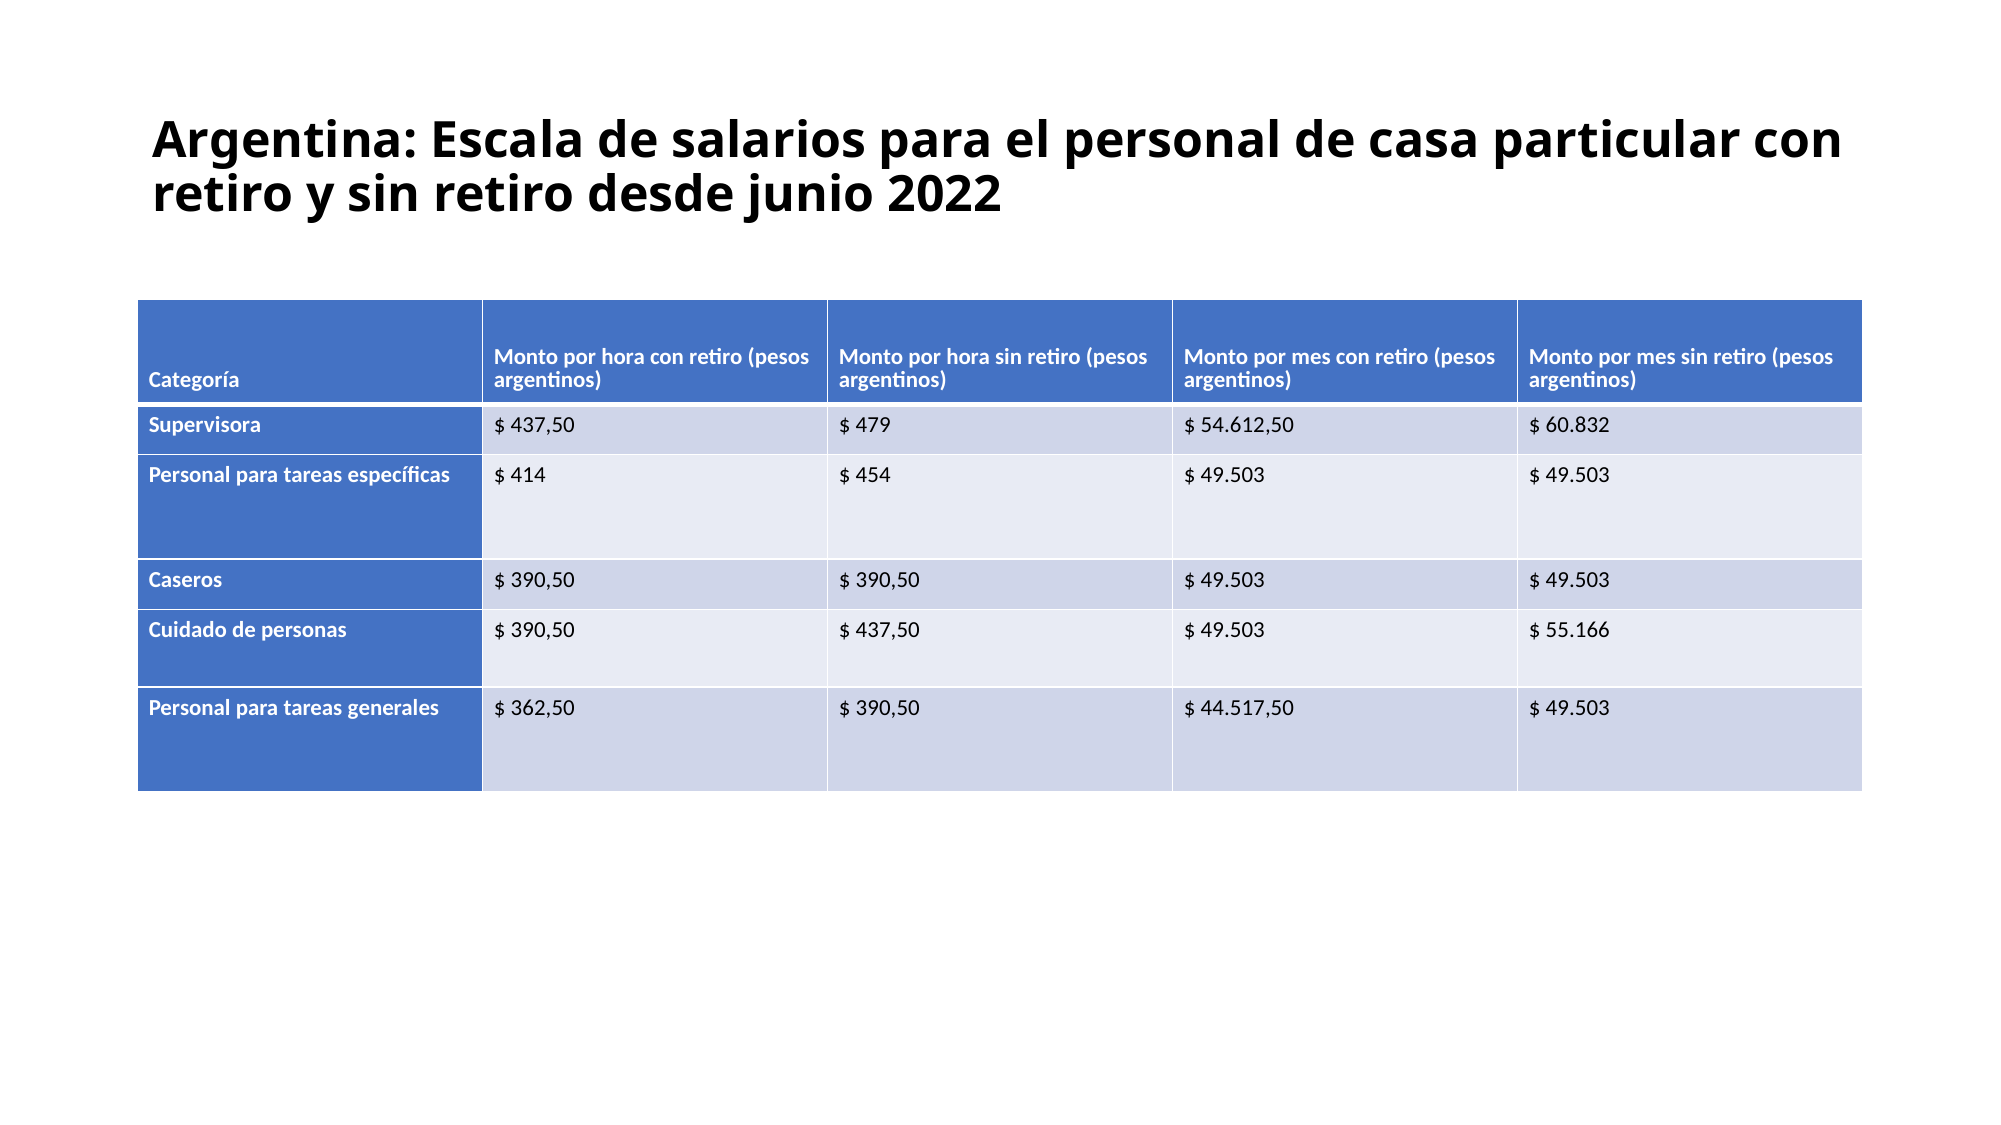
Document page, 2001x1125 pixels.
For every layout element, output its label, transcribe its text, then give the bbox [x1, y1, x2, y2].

table_cell $ 49.503 [1173, 610, 1517, 686]
table_cell $ 49.503 [1173, 455, 1517, 558]
table_cell $ 390,50 [828, 688, 1172, 791]
table_header Monto por mes con retiro (pesos argentinos) [1173, 300, 1517, 402]
table_cell Cuidado de personas [138, 610, 482, 686]
table_cell Supervisora [138, 407, 482, 454]
table_cell $ 390,50 [483, 610, 827, 686]
table_cell $ 362,50 [483, 688, 827, 791]
table_cell $ 49.503 [1518, 688, 1862, 791]
table_cell $ 390,50 [828, 560, 1172, 609]
table_header Monto por hora con retiro (pesos argentinos) [483, 300, 827, 402]
table_cell $ 49.503 [1518, 455, 1862, 558]
table_cell $ 437,50 [483, 407, 827, 454]
table_cell $ 414 [483, 455, 827, 558]
table_cell Personal para tareas específicas [138, 455, 482, 558]
table_cell $ 60.832 [1518, 407, 1862, 454]
table_header Monto por mes sin retiro (pesos argentinos) [1518, 300, 1862, 402]
table_cell $ 437,50 [828, 610, 1172, 686]
table_cell $ 454 [828, 455, 1172, 558]
table_cell $ 55.166 [1518, 610, 1862, 686]
table_cell Personal para tareas generales [138, 688, 482, 791]
table_cell $ 479 [828, 407, 1172, 454]
table_cell $ 49.503 [1173, 560, 1517, 609]
table_cell $ 54.612,50 [1173, 407, 1517, 454]
table_header Categoría [138, 300, 482, 402]
table_cell $ 44.517,50 [1173, 688, 1517, 791]
table_cell Caseros [138, 560, 482, 609]
table_cell $ 49.503 [1518, 560, 1862, 609]
title Argentina: Escala de salarios para el personal de casa particular con retiro y sin retiro desde junio 2022 [137, 59, 1863, 278]
table_cell $ 390,50 [483, 560, 827, 609]
table_header Monto por hora sin retiro (pesos argentinos) [828, 300, 1172, 402]
